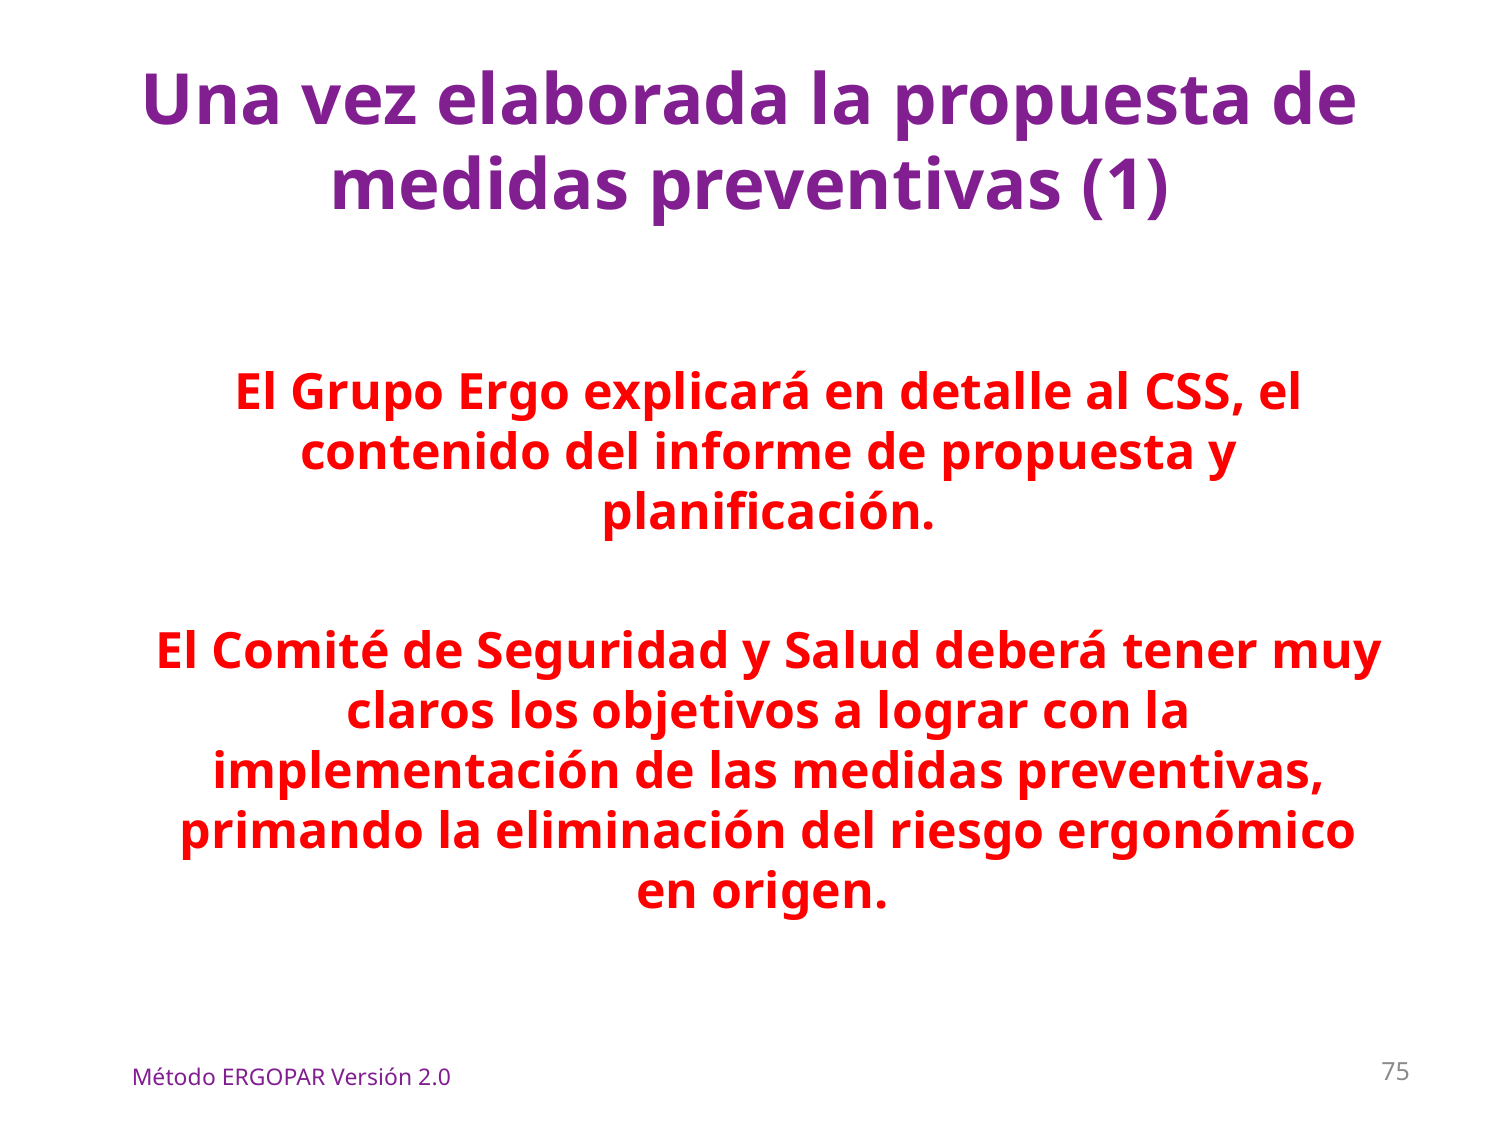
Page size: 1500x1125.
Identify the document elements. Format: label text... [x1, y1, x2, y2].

slide_number 75 [1074, 1042, 1425, 1103]
title Una vez elaborada la propuesta de medidas preventivas (1) [75, 45, 1425, 233]
list El Grupo Ergo explicará en detalle al CSS, el contenido del informe de propuesta y planificación. El Comité de Seguridad y Salud deberá tener muy claros los objetivos a lograr con la implementación de las medidas preventivas, primando la eliminación del riesgo ergonómico en origen. [75, 351, 1407, 645]
text_box Método ERGOPAR Versión 2.0 [117, 1054, 938, 1097]
